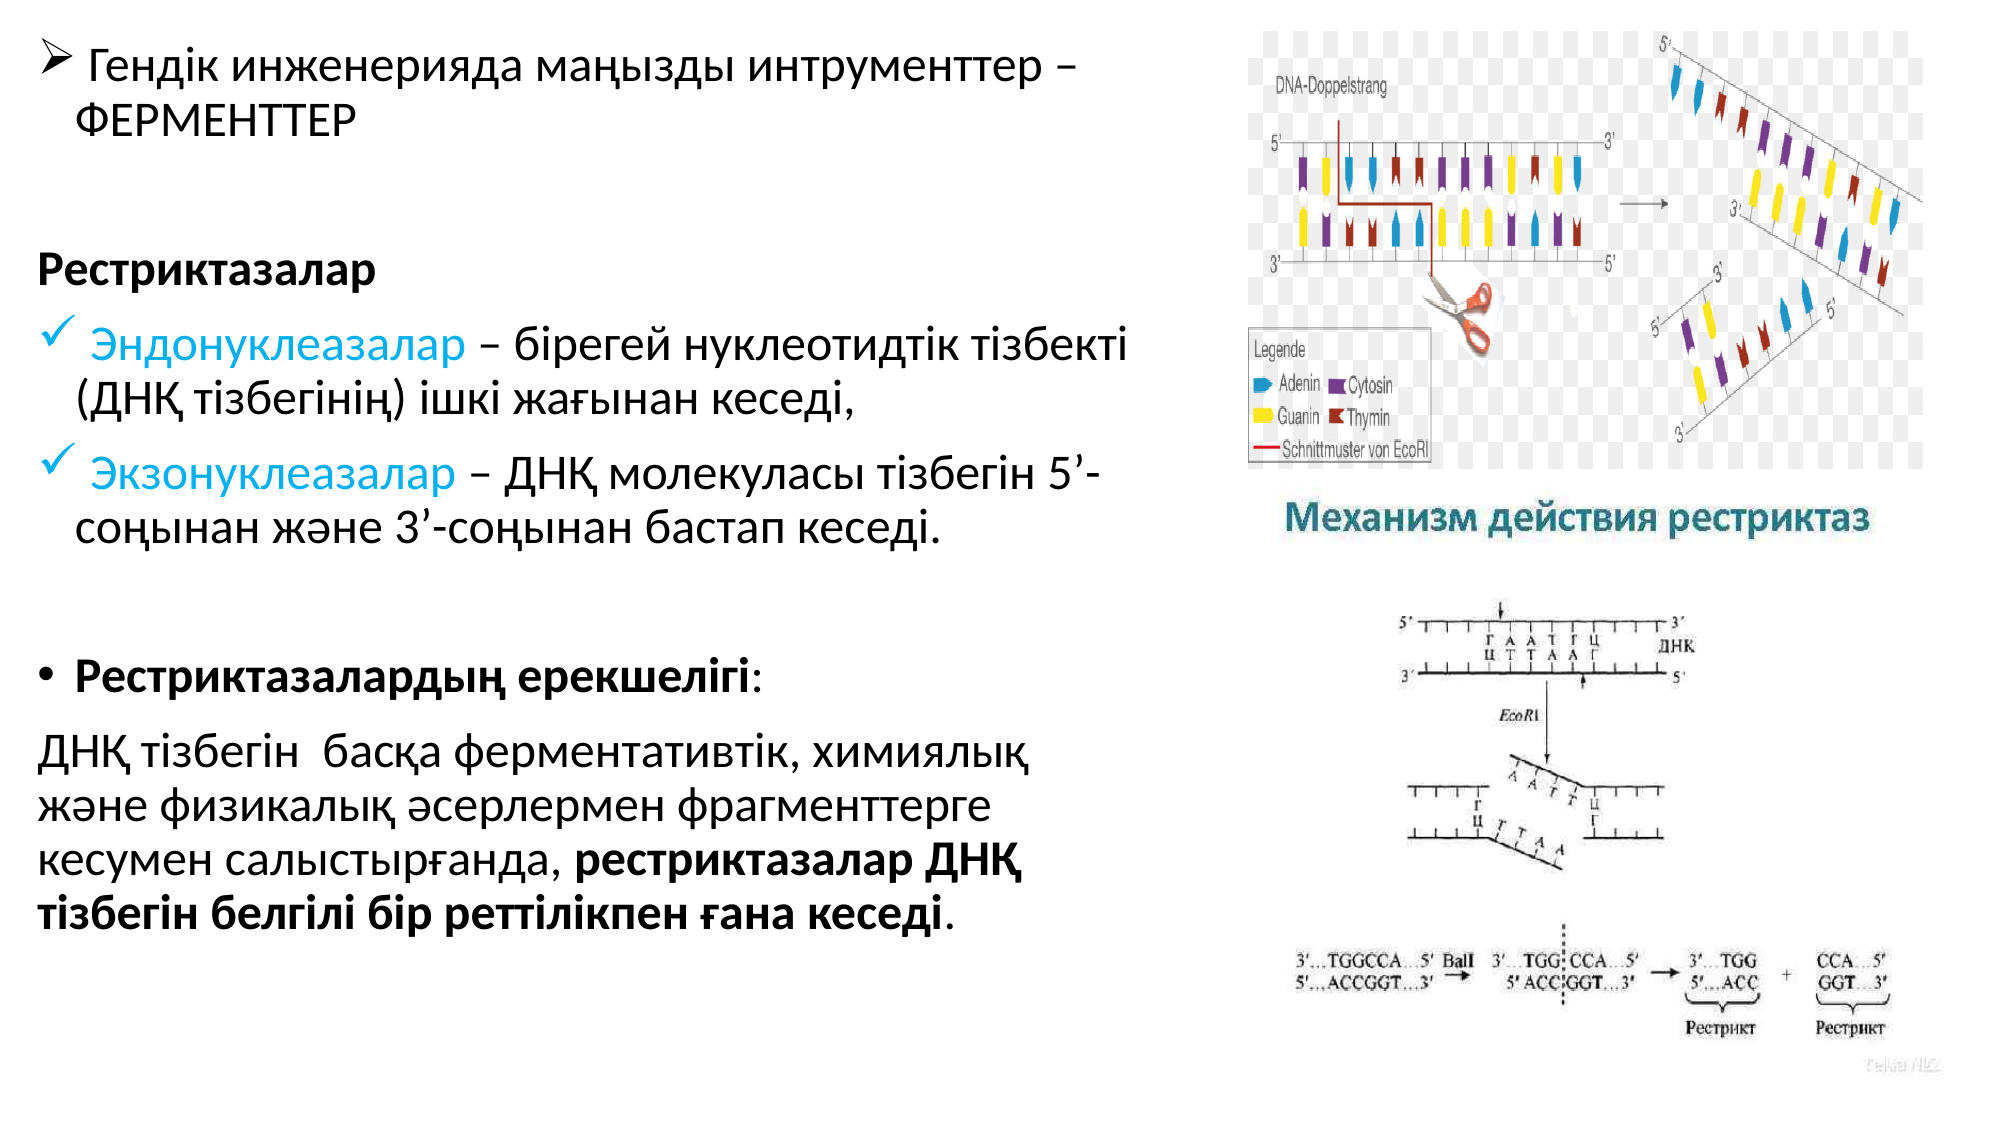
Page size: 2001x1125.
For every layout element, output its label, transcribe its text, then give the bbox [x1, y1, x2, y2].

picture [1193, 31, 1961, 1090]
list Гендік инженерияда маңызды интрументтер – ФЕРМЕНТТЕР Рестриктазалар Эндонуклеазалар – бірегей нуклеотидтік тізбекті (ДНҚ тізбегінің) ішкі жағынан кеседі, Экзонуклеазалар – ДНҚ молекуласы тізбегін 5’- соңынан және 3’-соңынан бастап кеседі. Рестриктазалардың ерекшелігі: ДНҚ тізбегін басқа ферментативтік, химиялық және физикалық әсерлермен фрагменттерге кесумен салыстырғанда, рестриктазалар ДНҚ тізбегін белгілі бір реттілікпен ғана кеседі. [22, 31, 1146, 1103]
